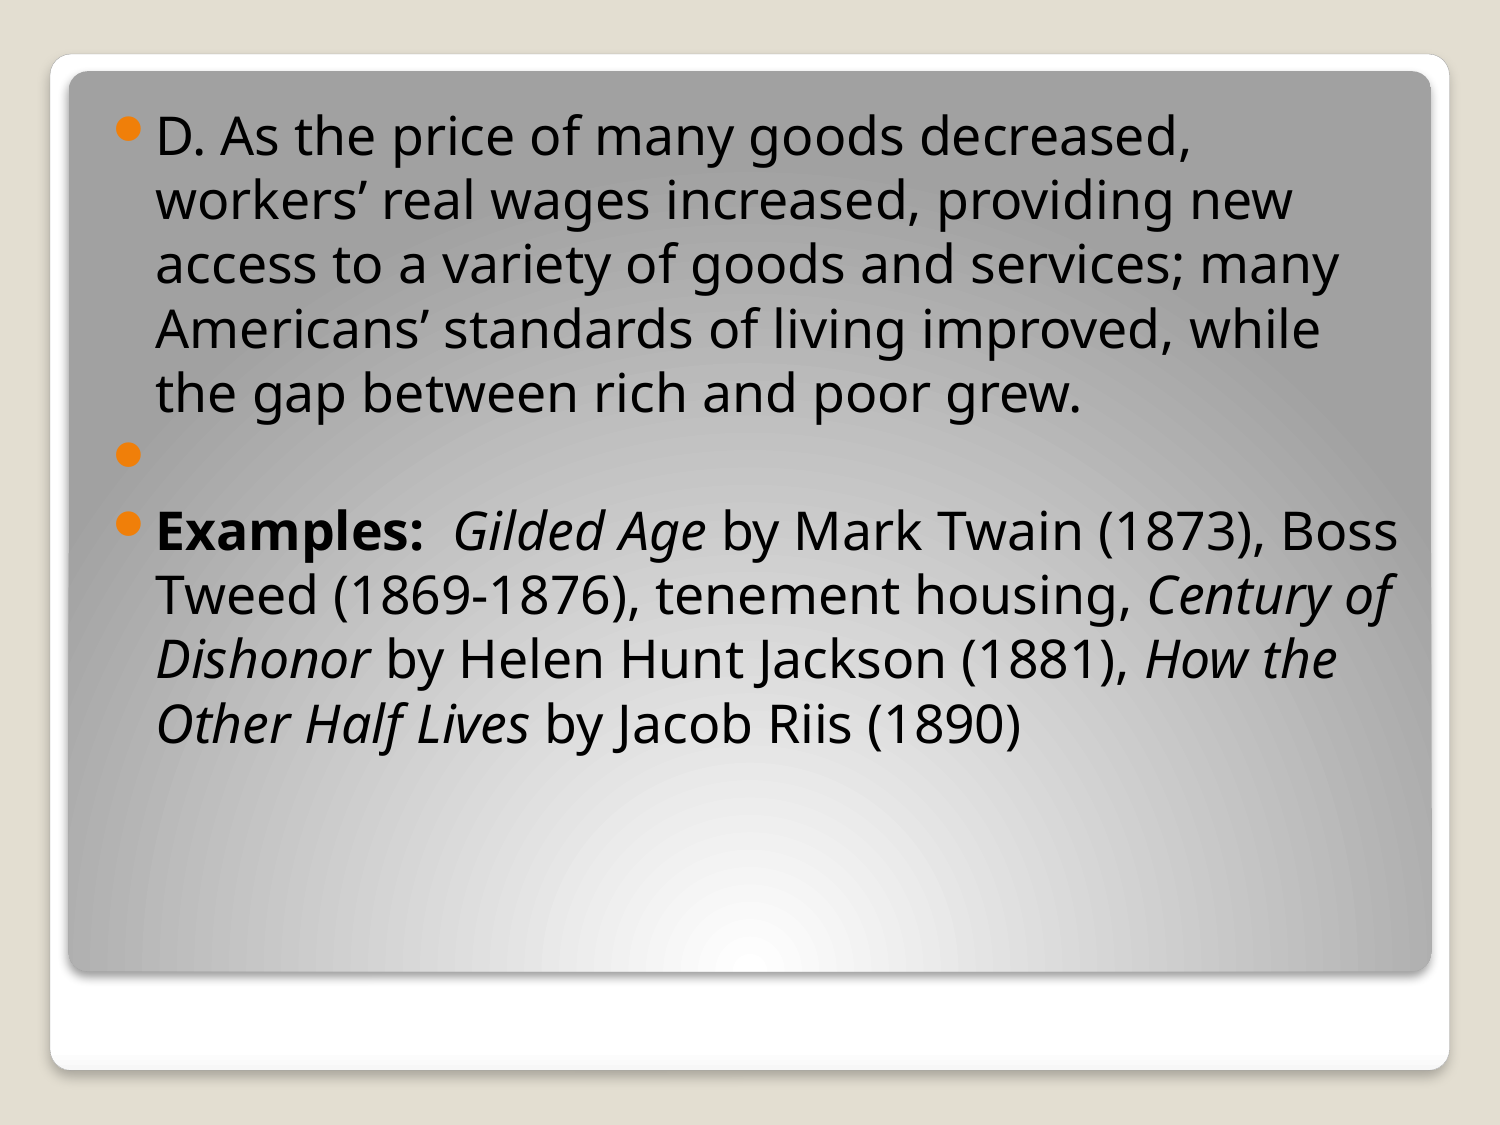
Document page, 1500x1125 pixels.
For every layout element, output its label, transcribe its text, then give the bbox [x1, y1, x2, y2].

list D. As the price of many goods decreased, workers’ real wages increased, providing new access to a variety of goods and services; many Americans’ standards of living improved, while the gap between rich and poor grew. Examples: Gilded Age by Mark Twain (1873), Boss Tweed (1869-1876), tenement housing, Century of Dishonor by Helen Hunt Jackson (1881), How the Other Half Lives by Jacob Riis (1890) [82, 86, 1425, 774]
